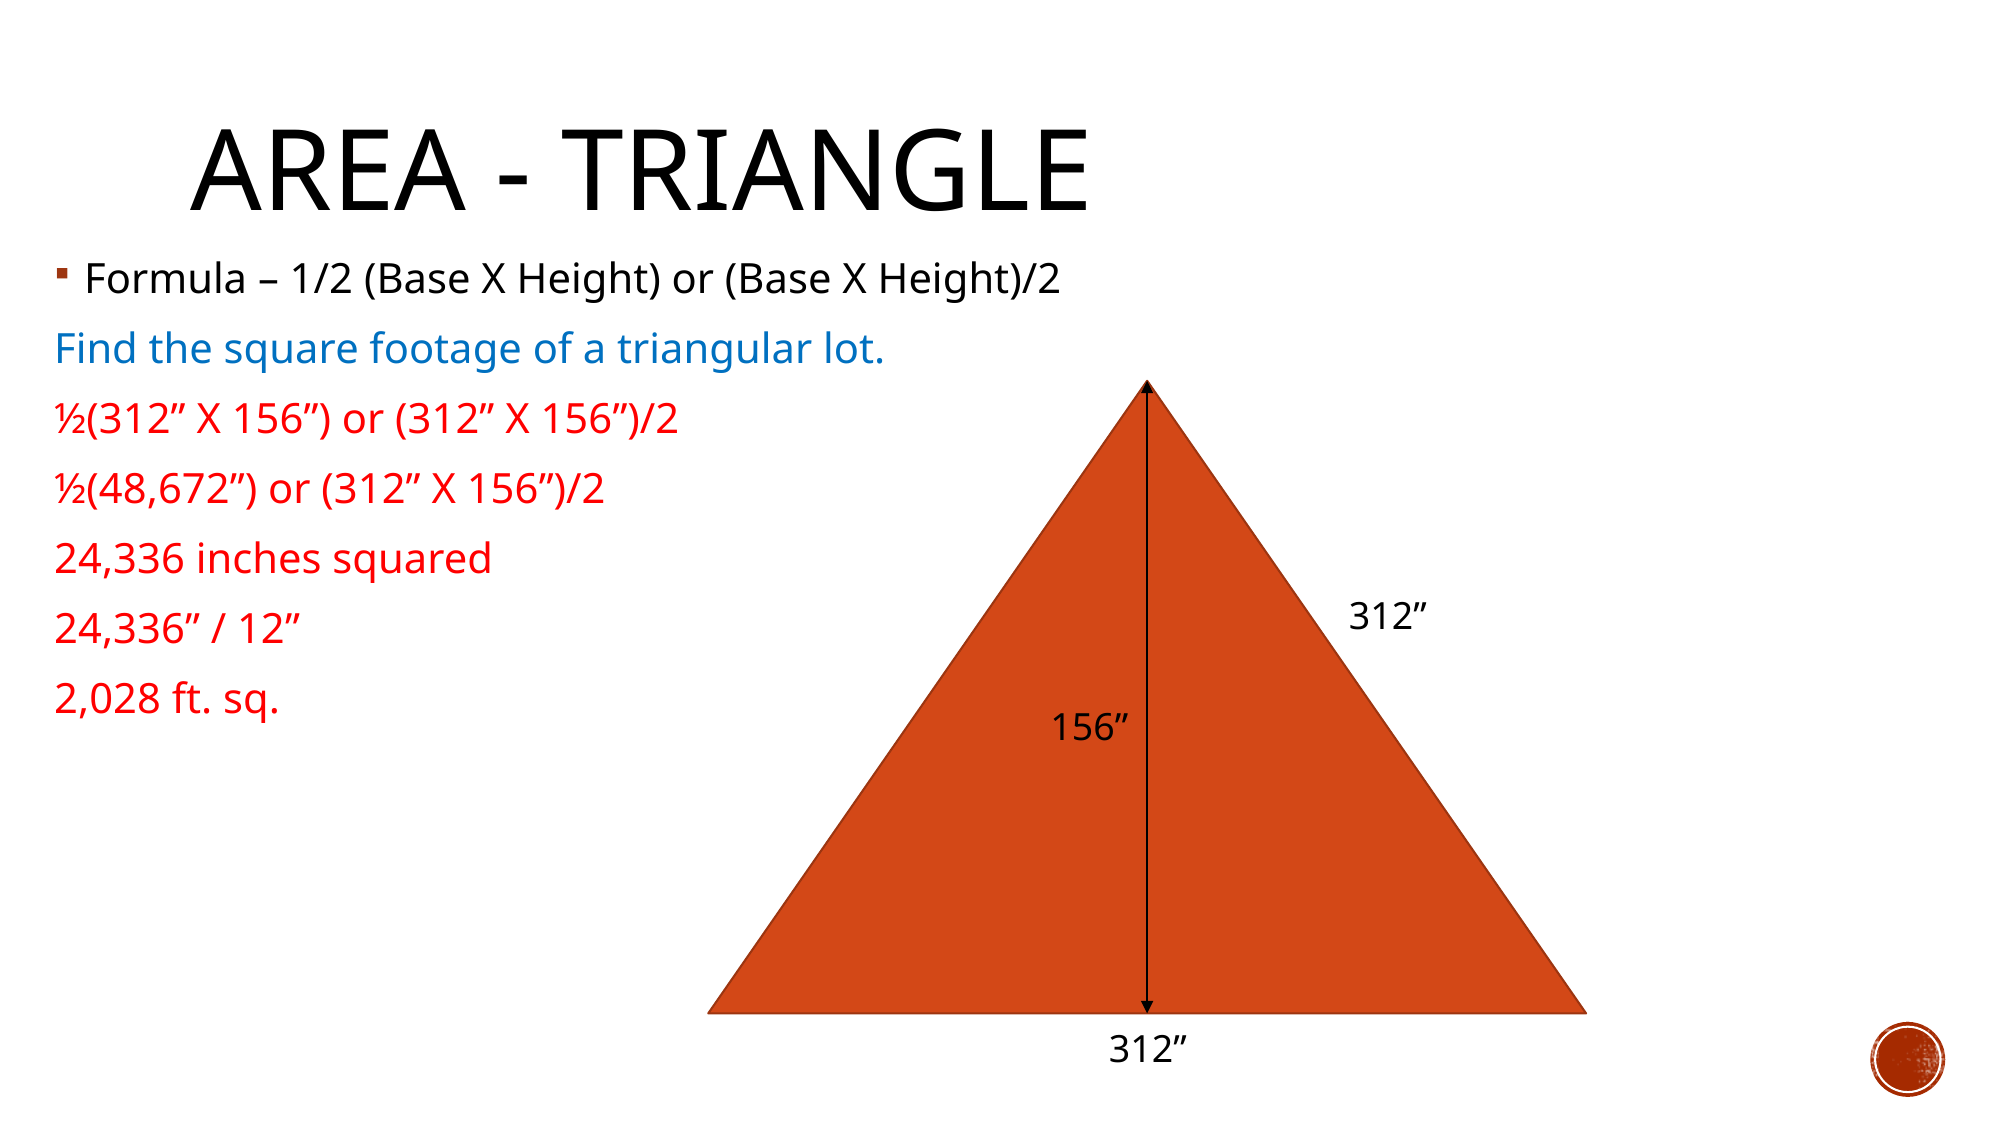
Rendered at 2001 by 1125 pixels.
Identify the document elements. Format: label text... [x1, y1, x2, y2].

text_box [707, 379, 1588, 1015]
text_box 312” [1334, 584, 1456, 644]
text_box 312” [1094, 1017, 1220, 1078]
text_box 156” [1035, 695, 1159, 755]
list Formula – 1/2 (Base X Height) or (Base X Height)/2 Find the square footage of a triangular lot. ½(312” X 156”) or (312” X 156”)/2 ½(48,672”) or (312” X 156”)/2 24,336 inches squared 24,336” / 12” 2,028 ft. sq. [39, 250, 1957, 1103]
title Area - Triangle [175, 79, 1826, 250]
